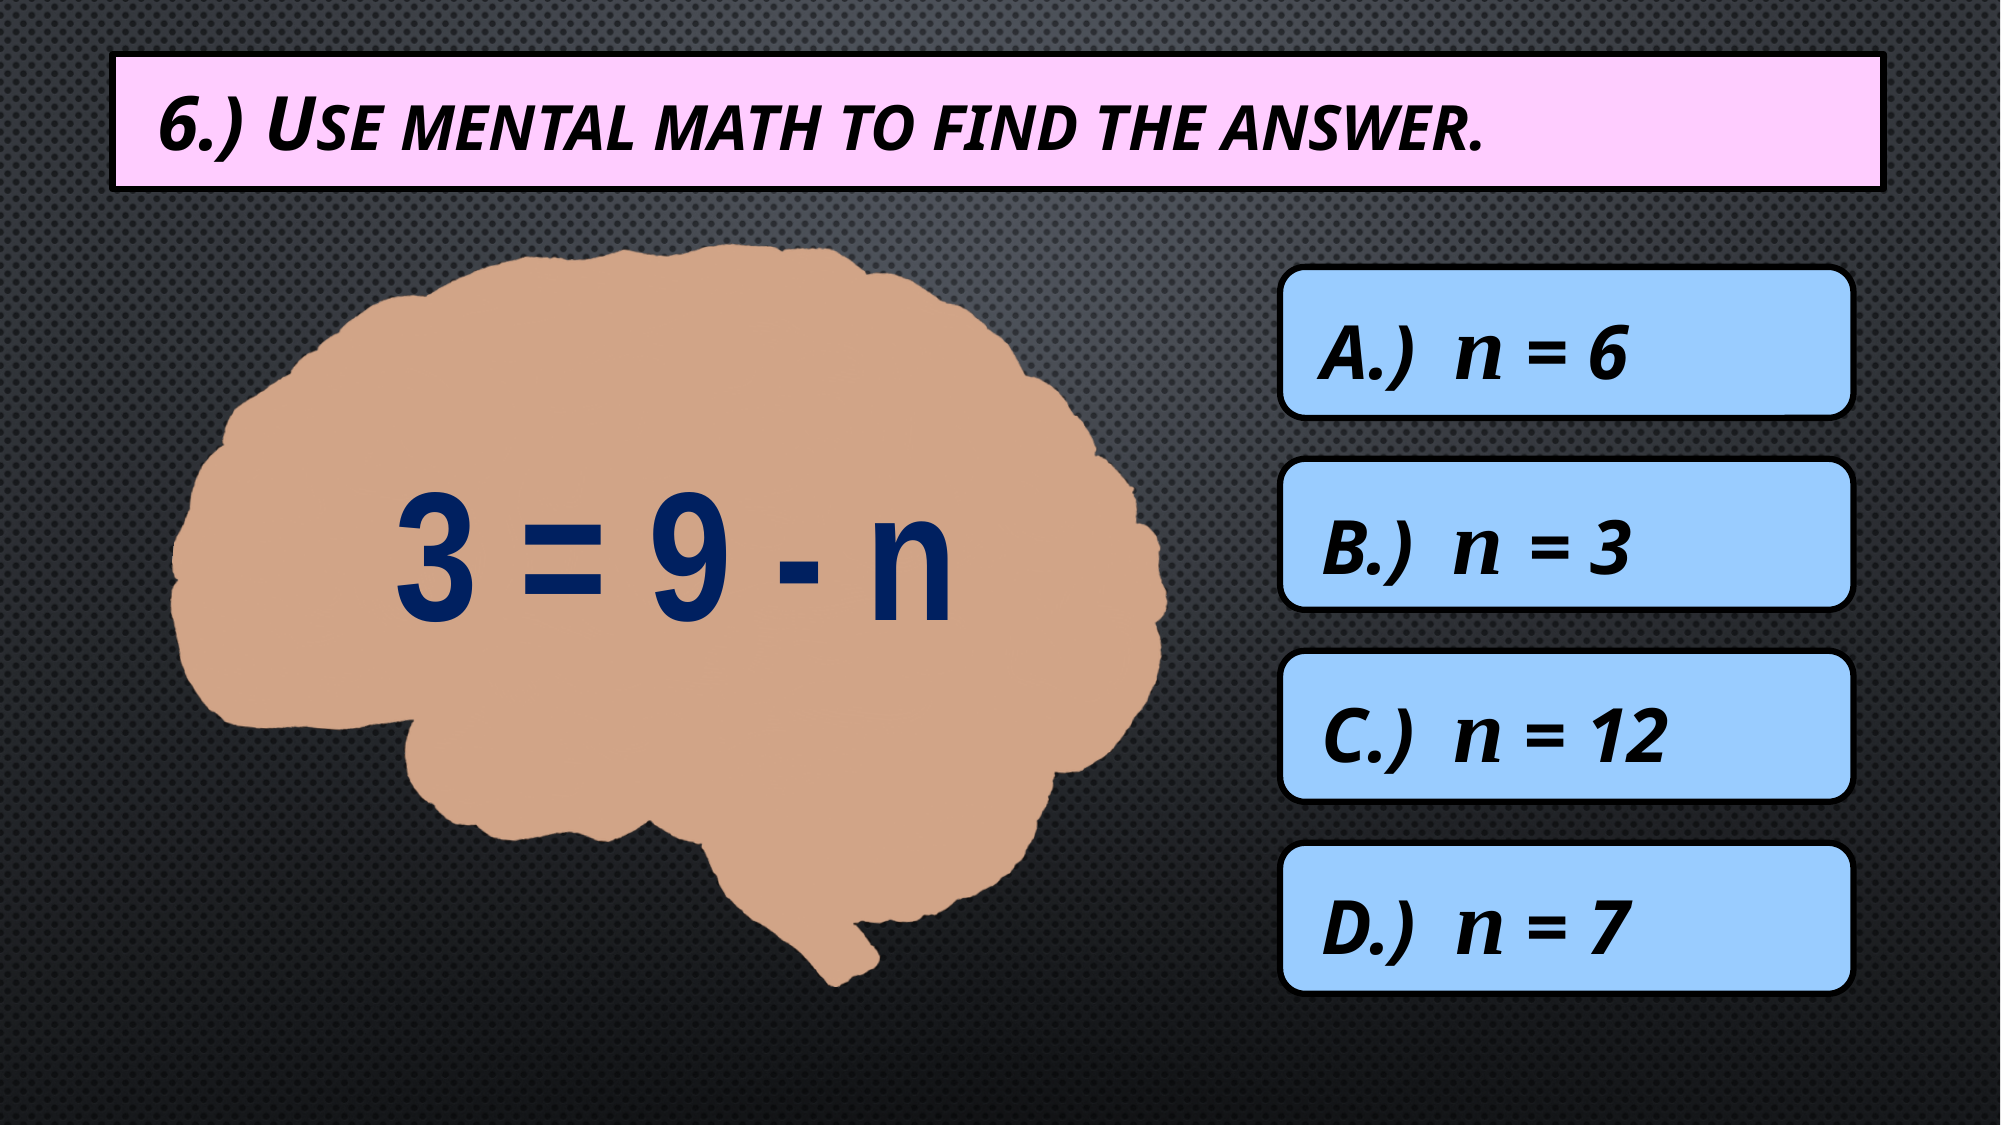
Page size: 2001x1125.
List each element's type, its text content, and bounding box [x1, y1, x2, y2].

text_box D.) n = 7 [1278, 841, 1856, 996]
text_box C.) n = 12 [1278, 649, 1856, 804]
text_box 3 = 9 - n [1195, 429, 1206, 665]
text_box A.) n = 6 [1278, 265, 1856, 420]
text_box B.) n = 3 [1278, 457, 1856, 612]
picture [170, 222, 1195, 970]
text_box [111, 52, 1885, 191]
text_box 6.) USE MENTAL MATH TO FIND THE ANSWER. [142, 68, 1854, 174]
